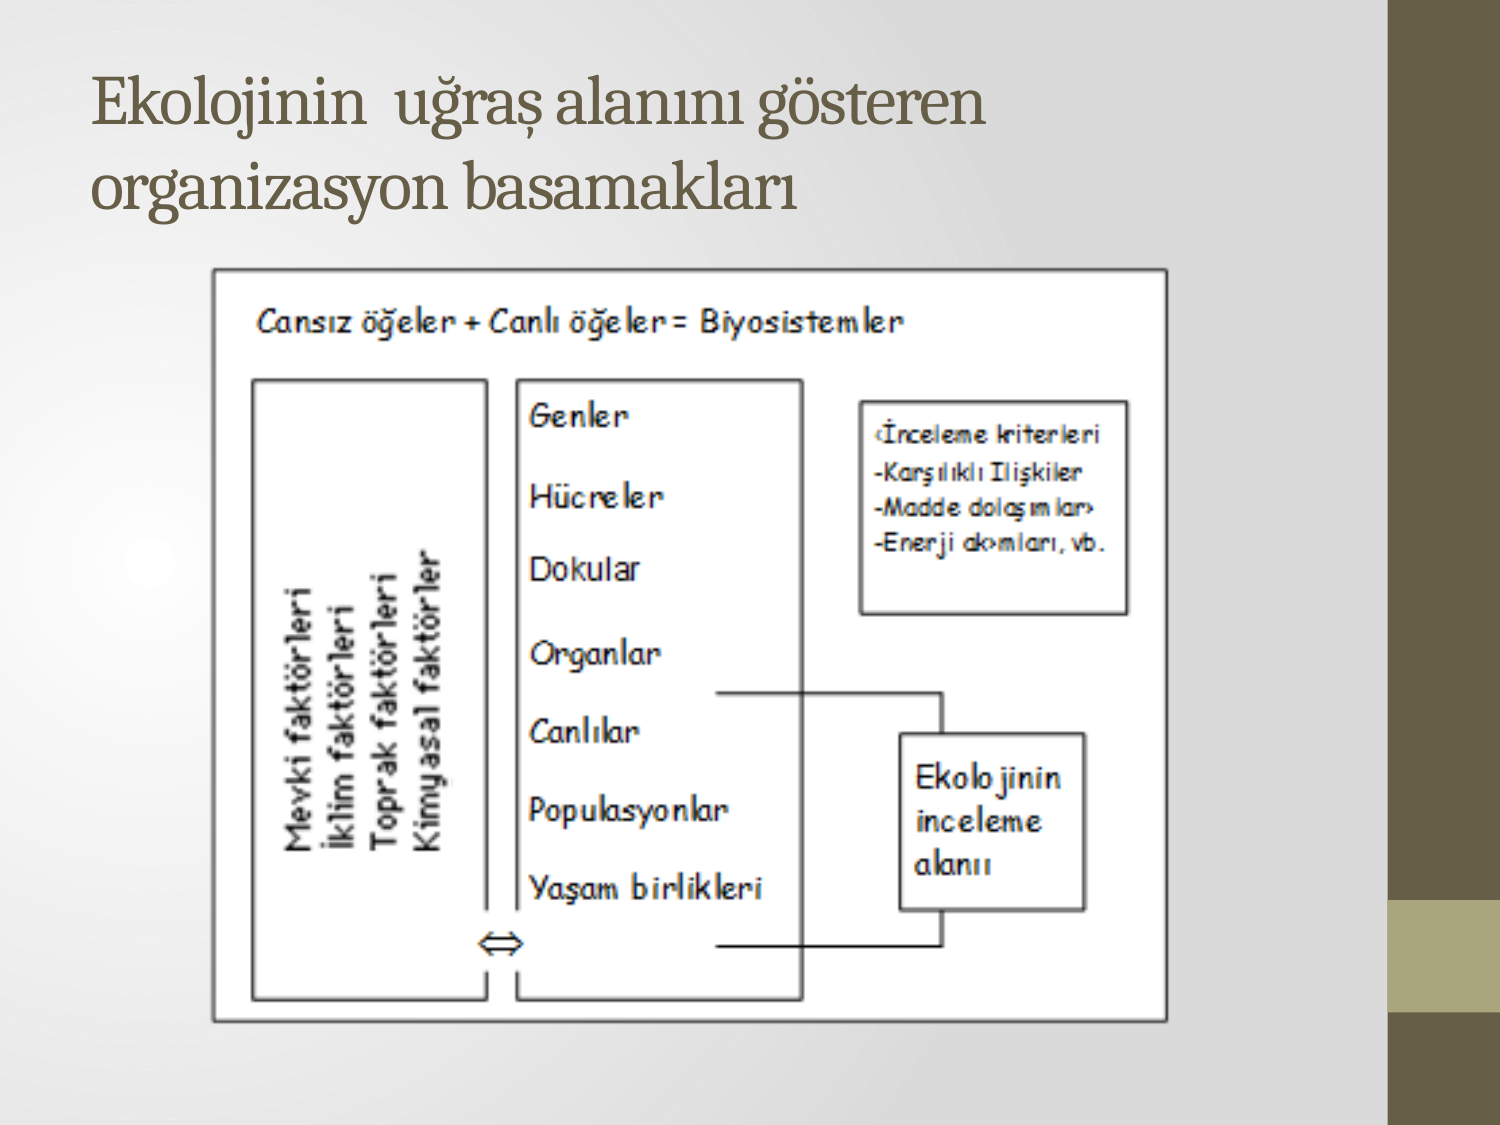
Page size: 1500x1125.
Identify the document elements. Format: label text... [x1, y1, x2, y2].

title Ekolojinin uğraş alanını gösteren organizasyon basamakları [75, 45, 1325, 233]
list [206, 266, 1181, 1036]
